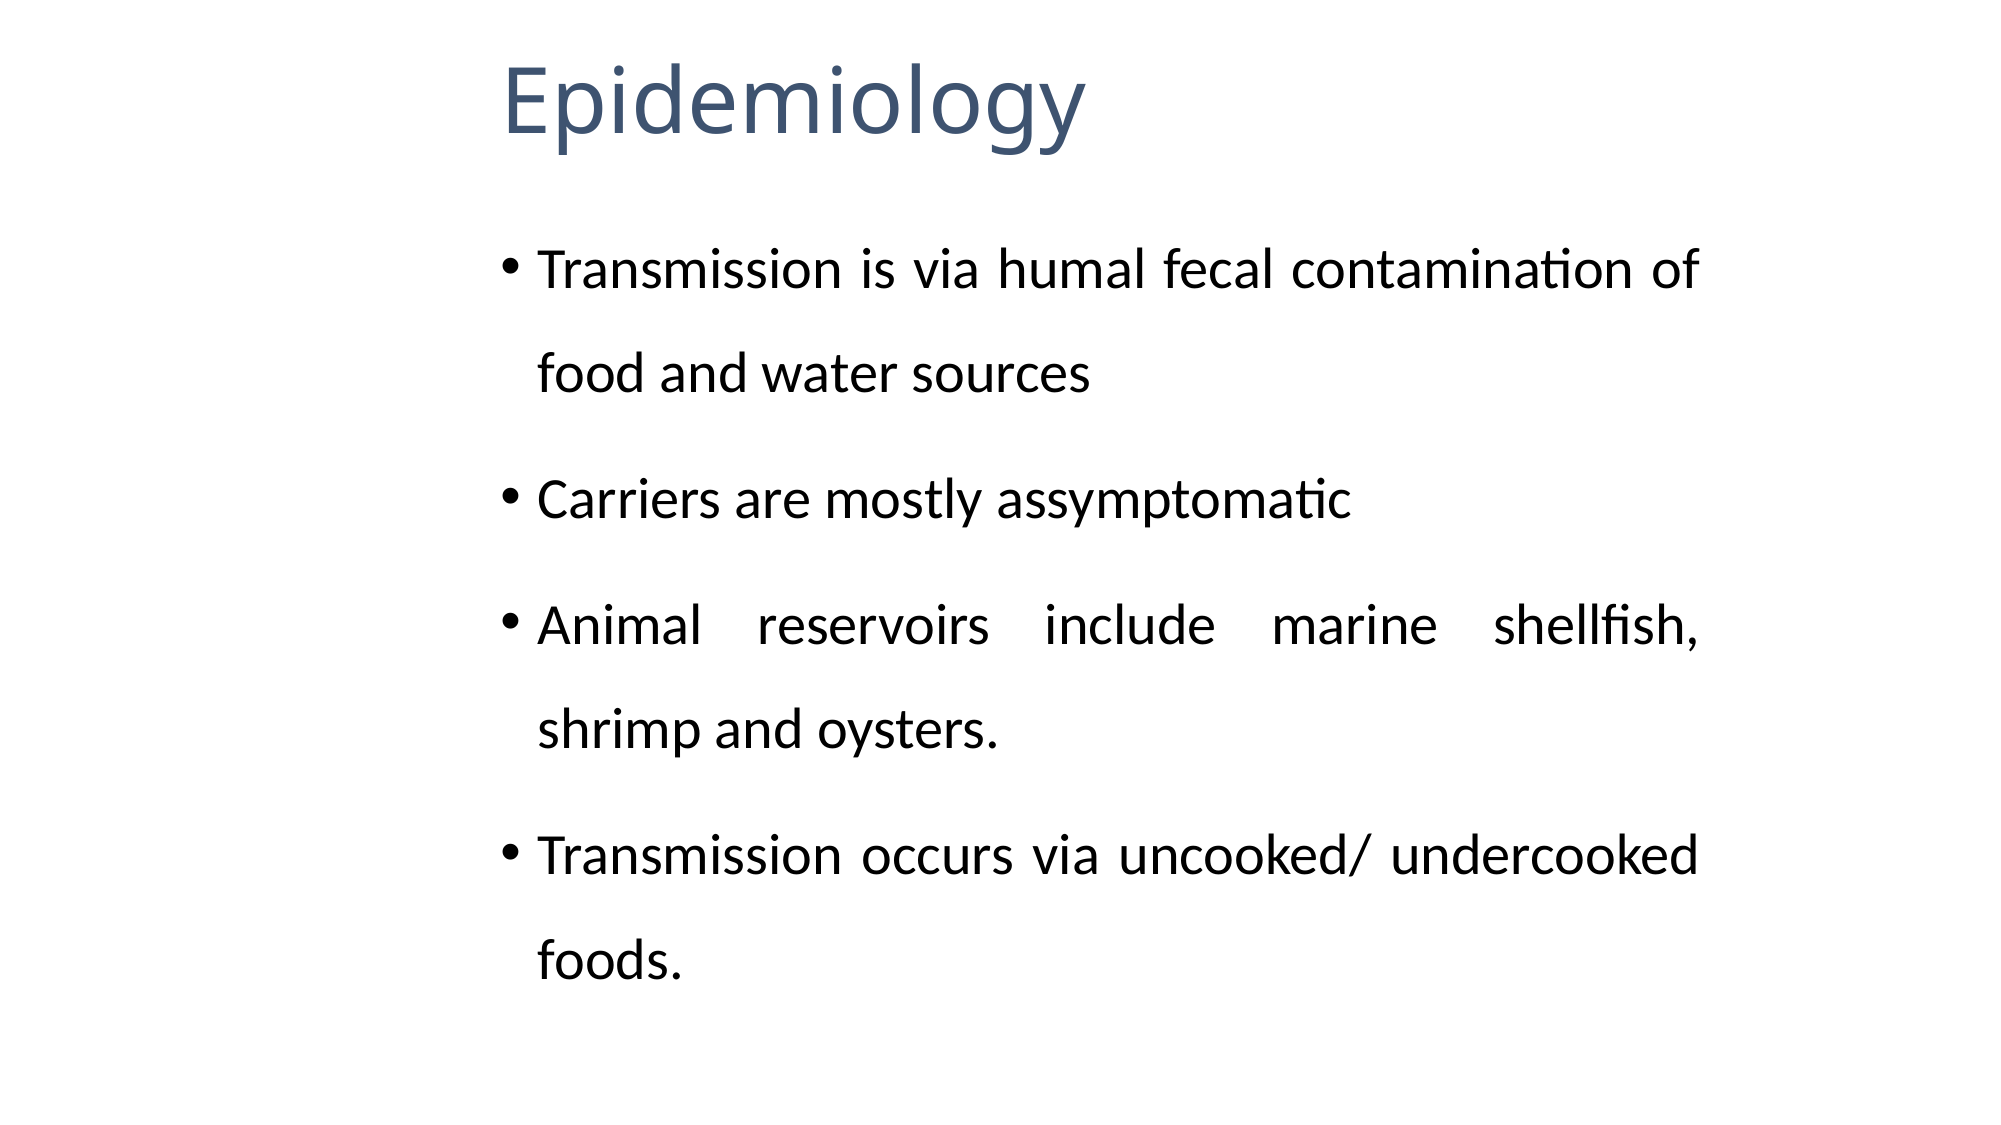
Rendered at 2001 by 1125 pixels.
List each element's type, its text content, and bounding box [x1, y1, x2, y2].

title Epidemiology [485, 45, 1716, 163]
list Transmission is via humal fecal contamination of food and water sources Carriers are mostly assymptomatic Animal reservoirs include marine shellfish, shrimp and oysters. Transmission occurs via uncooked/ undercooked foods. [485, 187, 1716, 1025]
